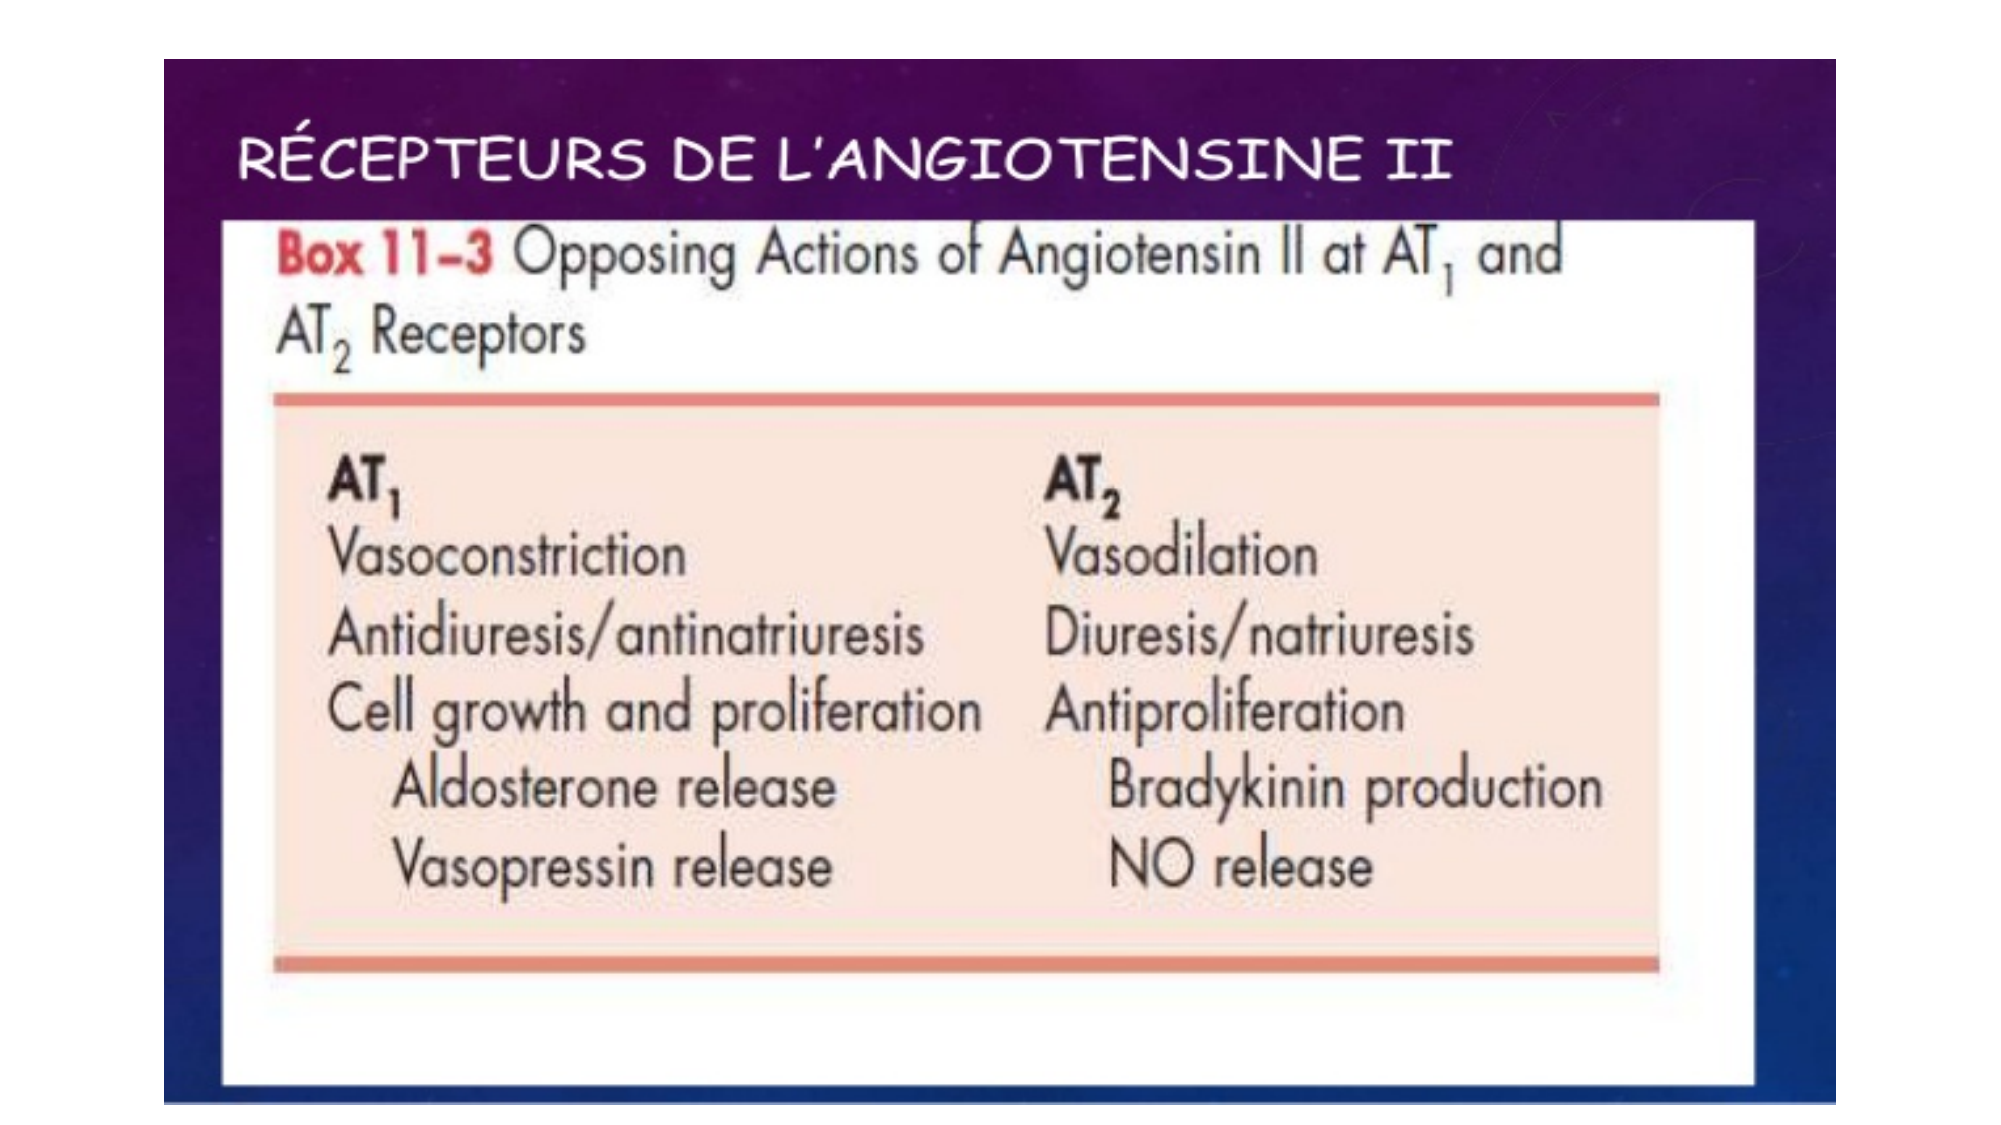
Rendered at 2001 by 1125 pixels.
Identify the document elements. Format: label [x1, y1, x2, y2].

list [164, 59, 1836, 1105]
